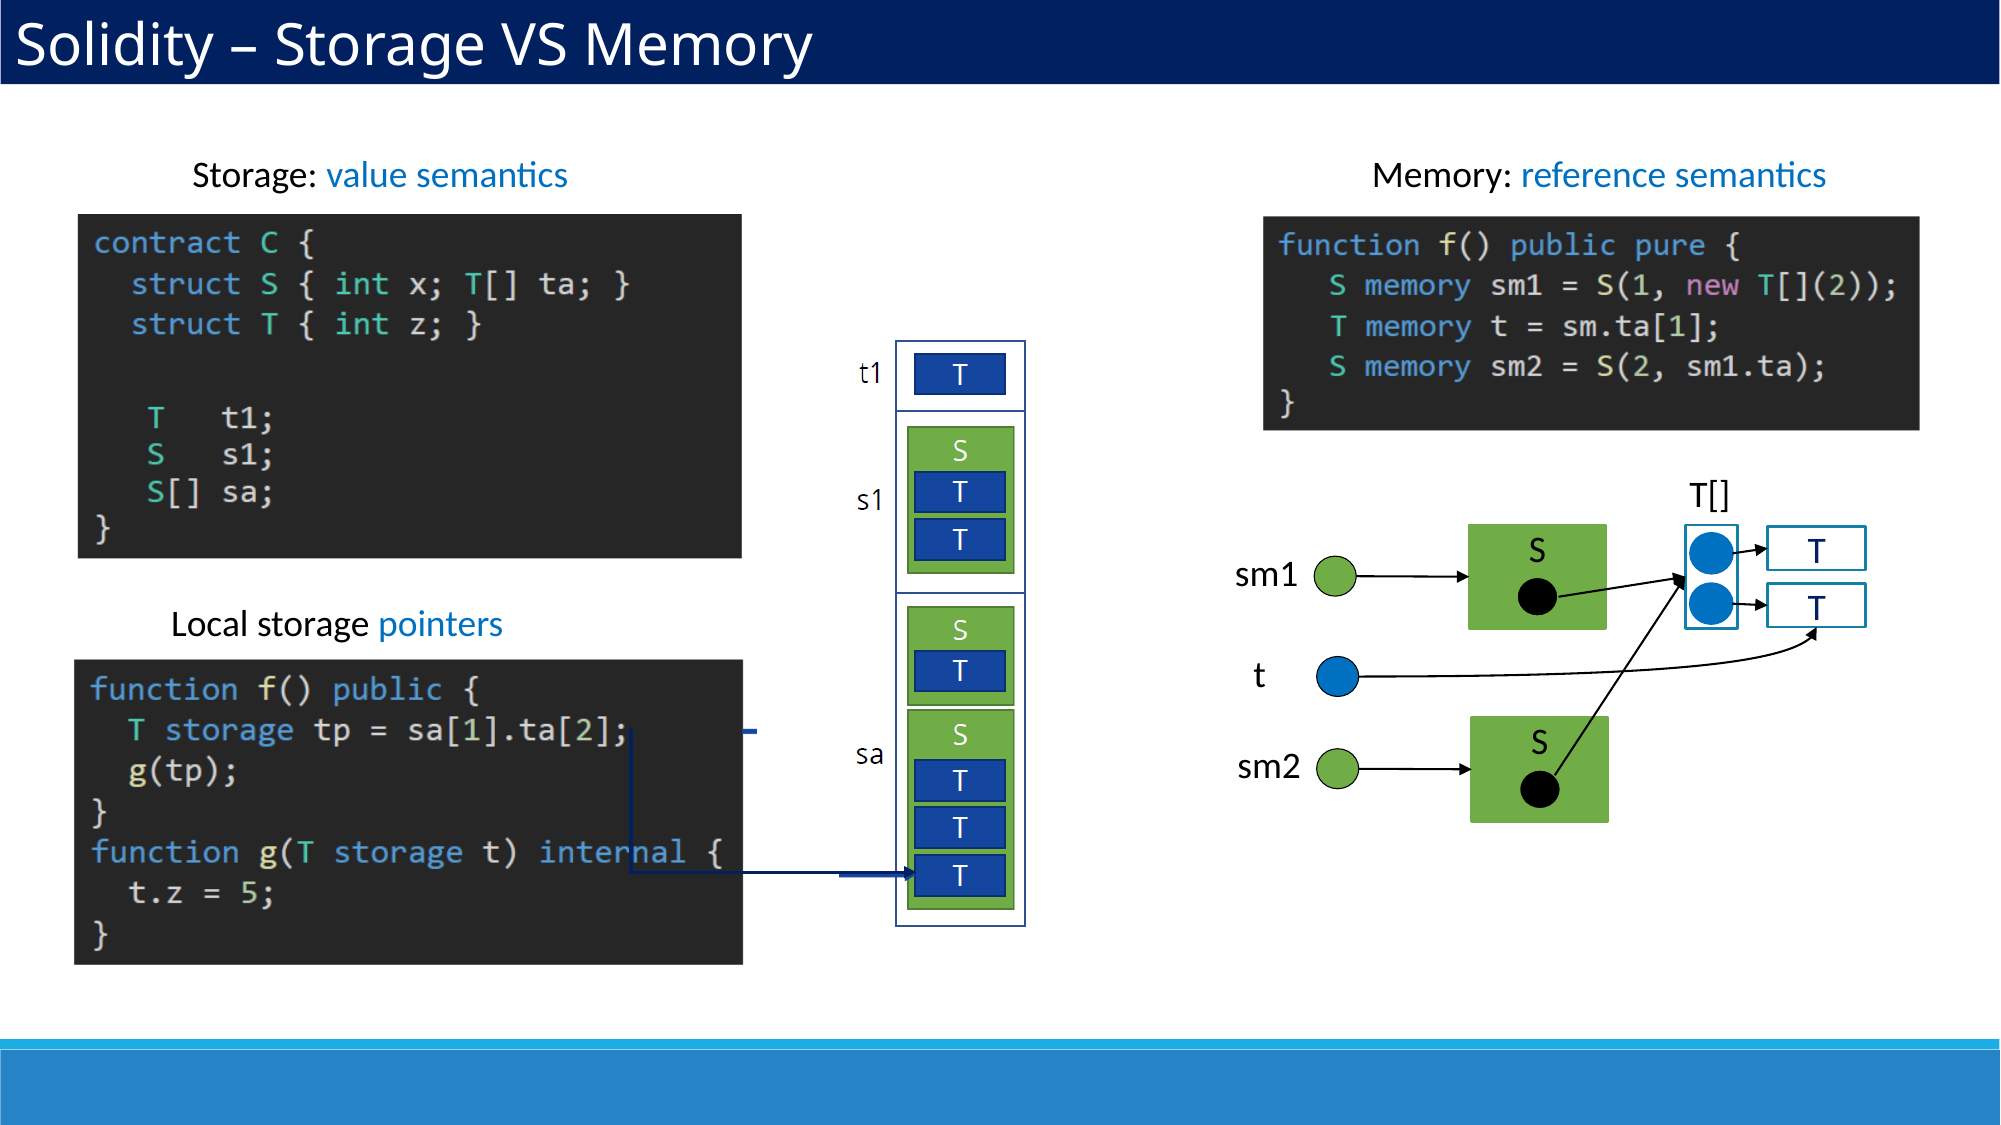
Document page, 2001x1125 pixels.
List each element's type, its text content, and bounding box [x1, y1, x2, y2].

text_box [1554, 576, 1686, 776]
text_box T [1766, 582, 1867, 628]
picture [62, 213, 757, 572]
text_box Solidity – Storage VS Memory [0, 0, 2000, 85]
text_box Memory: reference semantics [1357, 142, 1843, 203]
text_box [1468, 516, 1555, 623]
text_box [1314, 554, 1358, 598]
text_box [1471, 709, 1609, 822]
picture [1237, 208, 1939, 446]
text_box Local storage pointers [156, 591, 519, 639]
text_box T [1766, 525, 1867, 571]
text_box sm2 [1222, 734, 1317, 794]
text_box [1237, 642, 1360, 704]
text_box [1557, 461, 1747, 623]
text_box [1358, 626, 1551, 677]
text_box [43, 642, 757, 971]
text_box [1694, 626, 1818, 677]
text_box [1732, 547, 1769, 554]
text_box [631, 728, 918, 873]
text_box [838, 328, 1085, 943]
text_box sm1 [1220, 541, 1314, 602]
text_box Storage: value semantics [177, 142, 584, 202]
text_box [1317, 747, 1360, 791]
